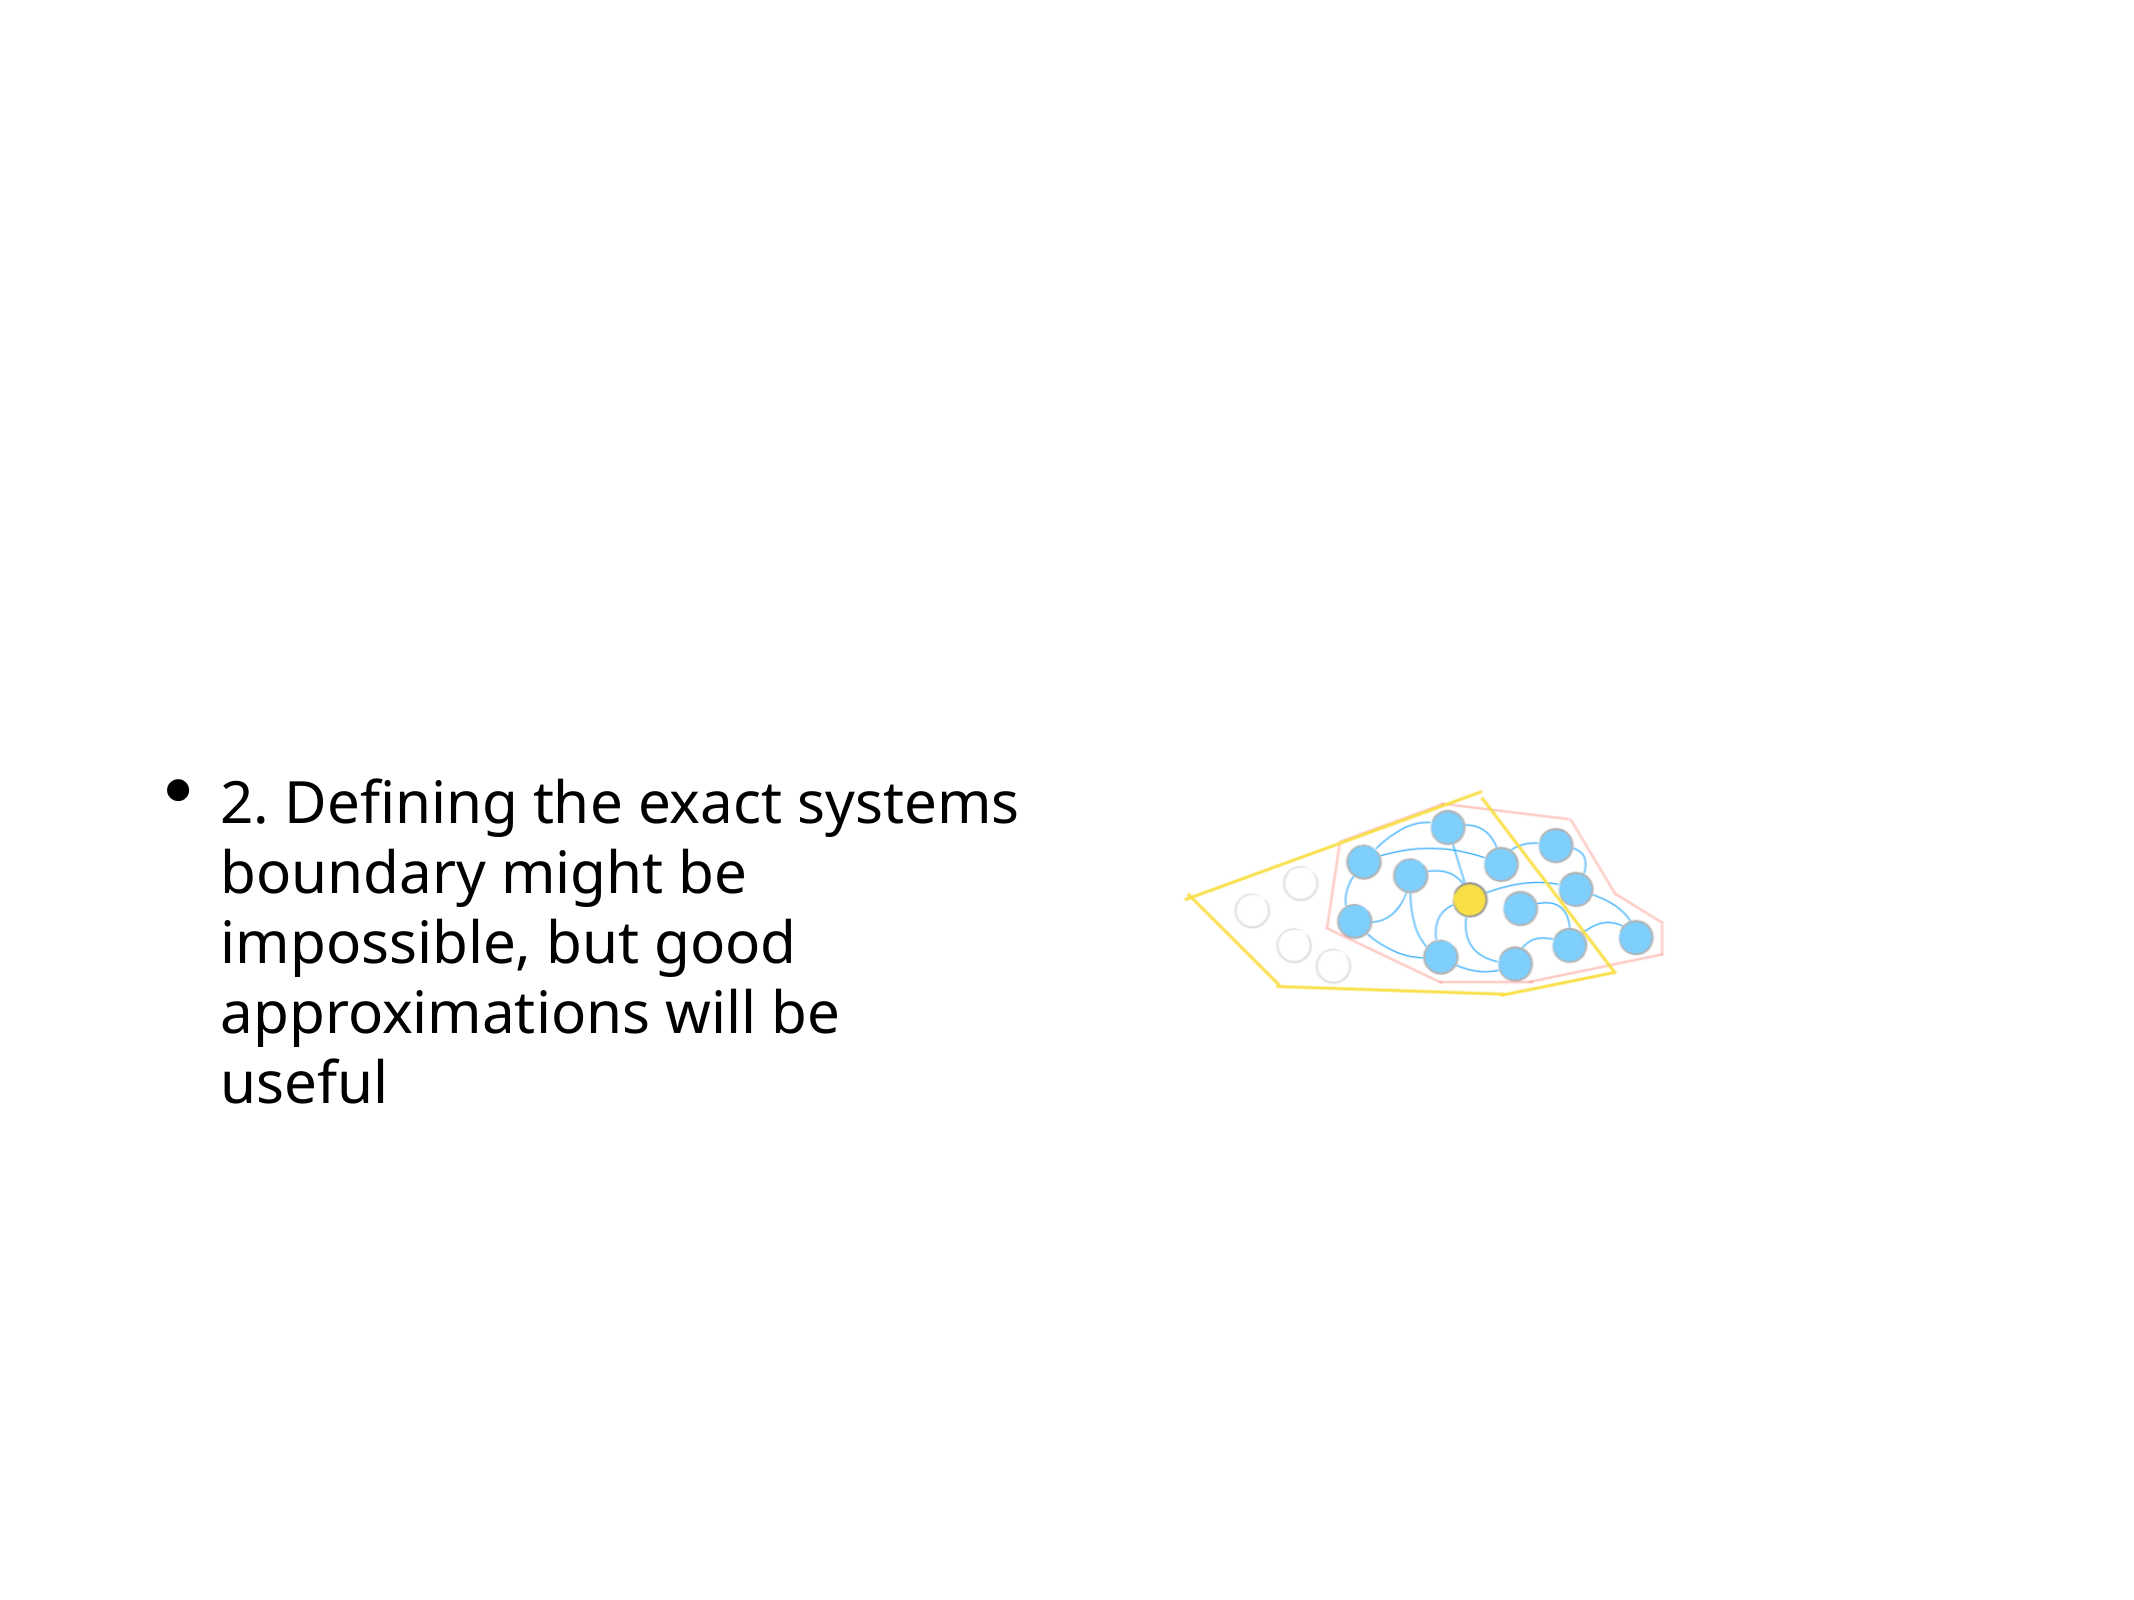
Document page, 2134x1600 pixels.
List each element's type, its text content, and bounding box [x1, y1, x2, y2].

list 2. Defining the exact systems boundary might be impossible, but good approximations will be useful [155, 424, 1032, 1457]
picture [1144, 710, 1754, 1074]
